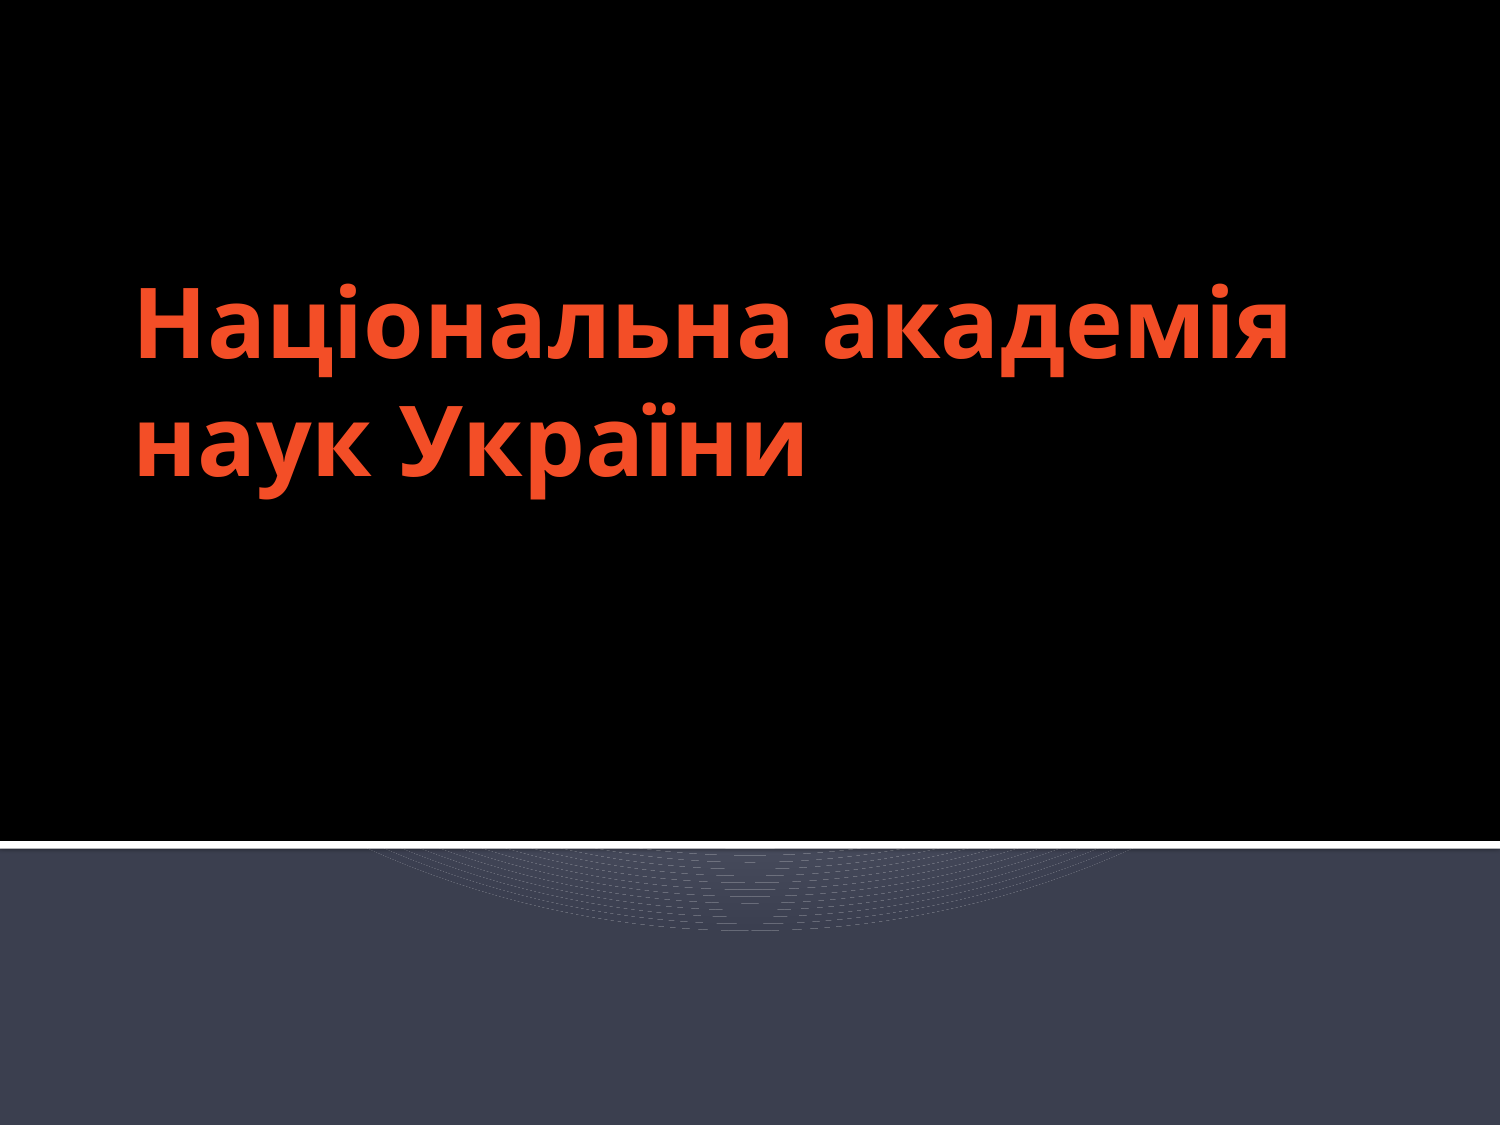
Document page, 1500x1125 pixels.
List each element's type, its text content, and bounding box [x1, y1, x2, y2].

subtitle Національна академія наук України [112, 299, 1438, 546]
